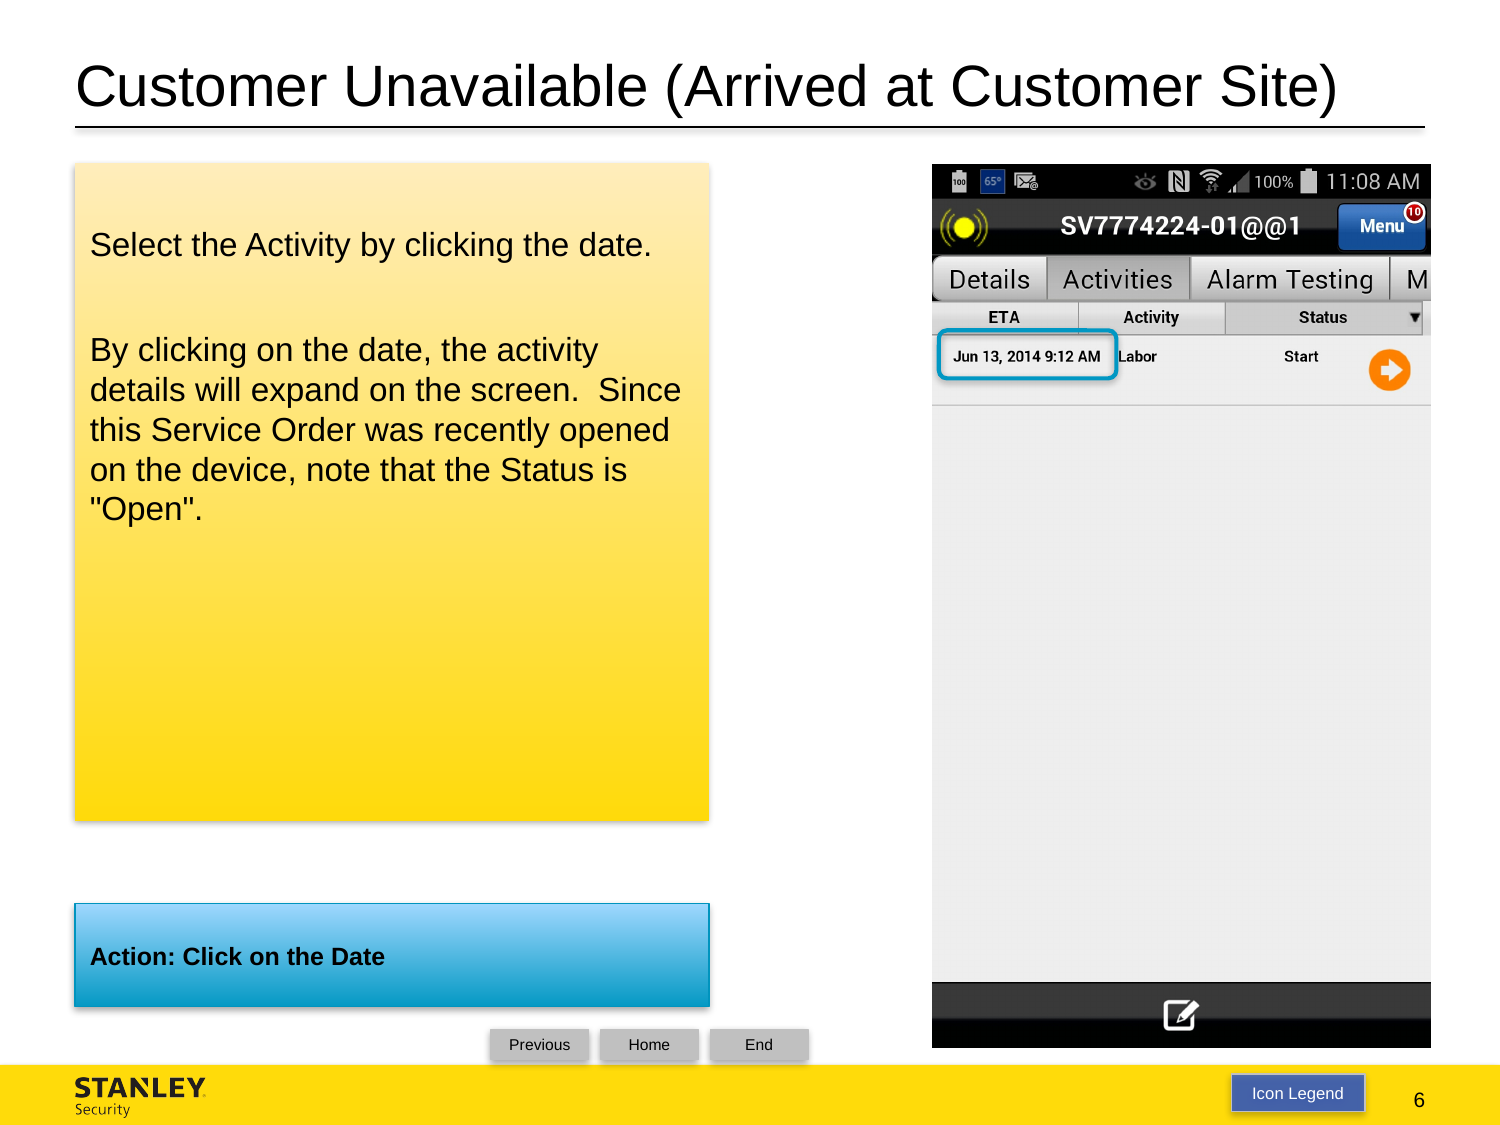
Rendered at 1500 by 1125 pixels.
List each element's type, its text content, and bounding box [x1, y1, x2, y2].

slide_number 6 [1364, 1072, 1425, 1112]
text_box Icon Legend [1231, 1073, 1366, 1112]
text_box Home [600, 1029, 699, 1060]
text_box End [710, 1029, 809, 1060]
picture [75, 1077, 206, 1118]
title Customer Unavailable (Arrived at Customer Site) [75, 40, 1425, 126]
text_box Select the Activity by clicking the date. By clicking on the date, the activity details will expand on the screen. Since this Service Order was recently opened on the device, note that the Status is "Open". [75, 163, 709, 821]
text_box Previous [490, 1029, 589, 1060]
picture [931, 164, 1431, 1048]
text_box Action: Click on the Date [74, 903, 710, 1007]
